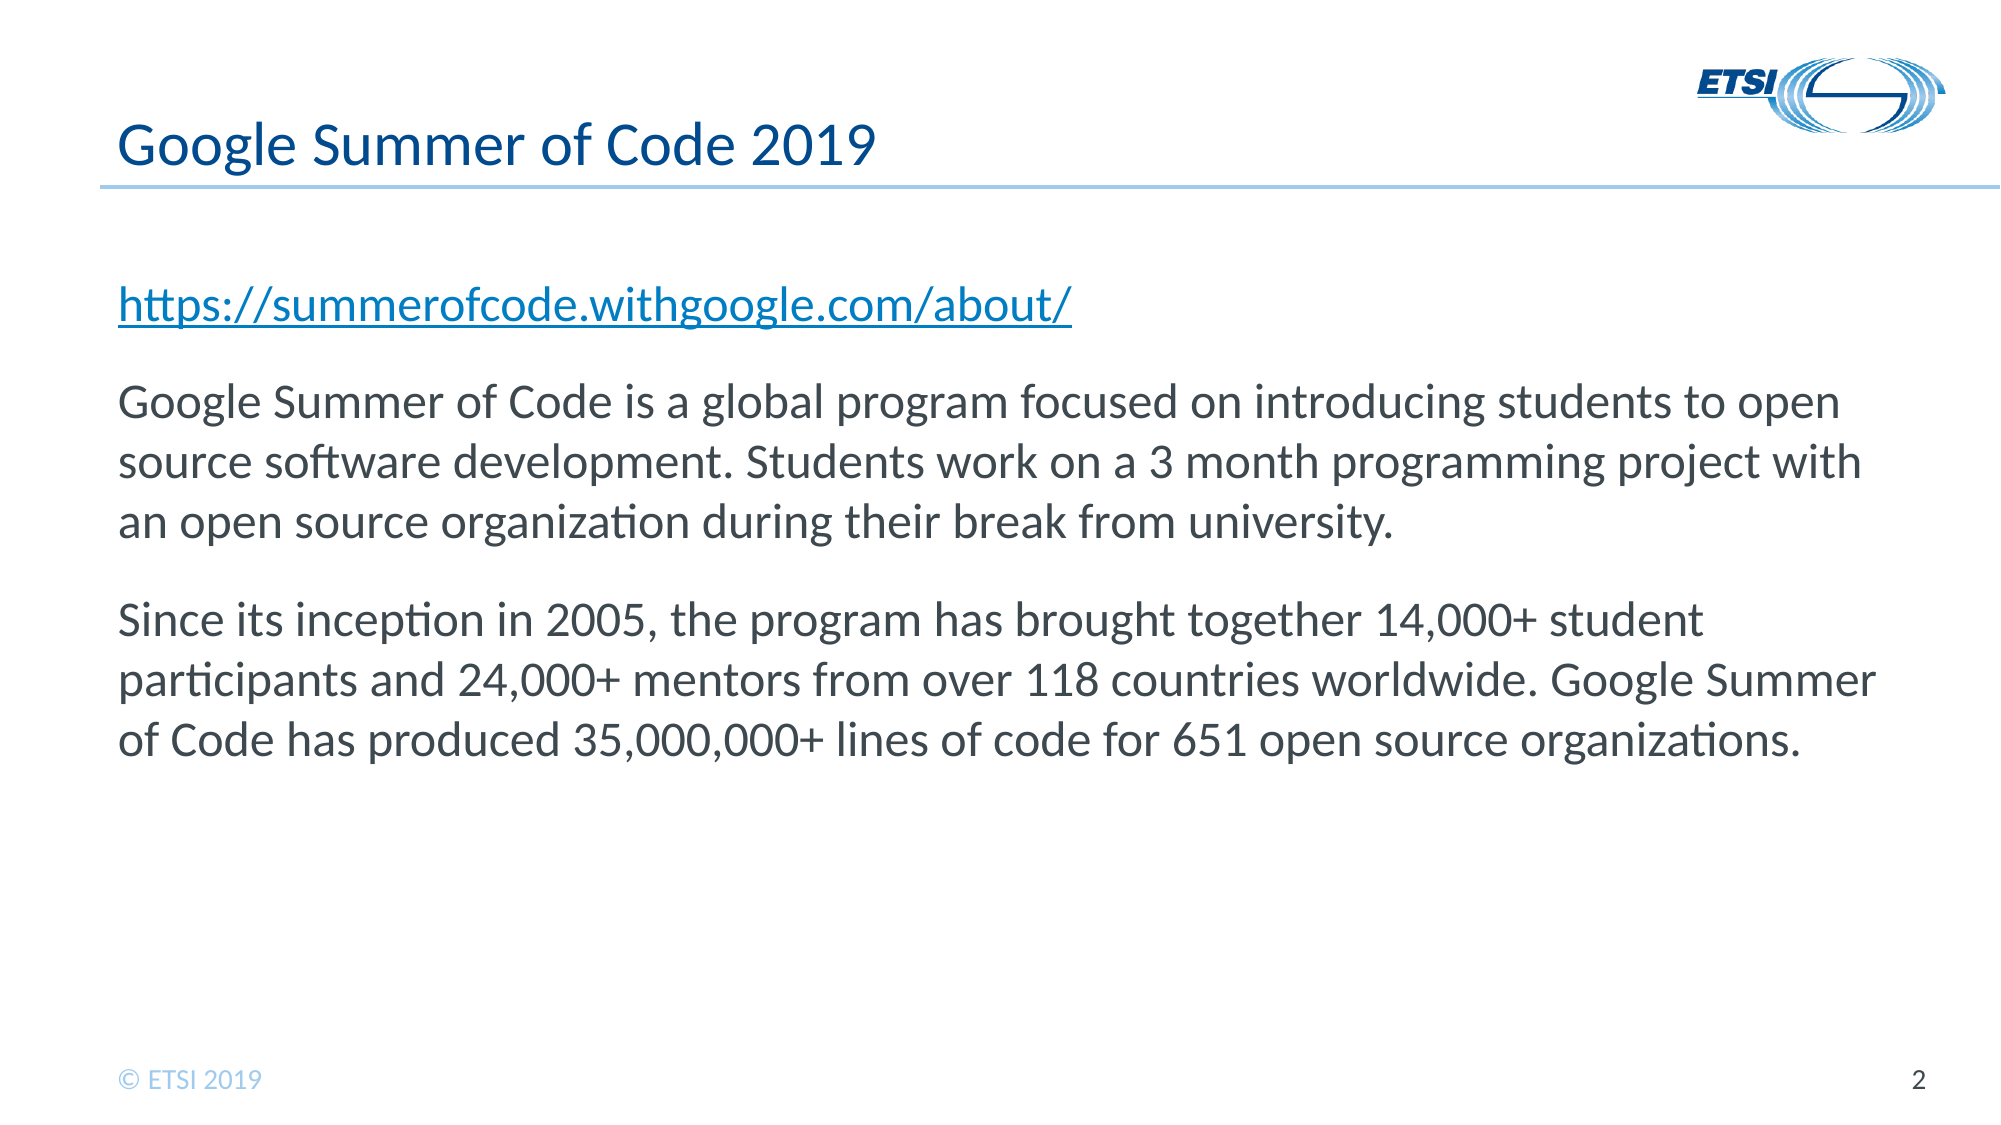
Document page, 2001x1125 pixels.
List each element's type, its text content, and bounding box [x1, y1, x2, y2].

list https://summerofcode.withgoogle.com/about/ Google Summer of Code is a global program focused on introducing students to open source software development. Students work on a 3 month programming project with an open source organization during their break from university. Since its inception in 2005, the program has brought together 14,000+ student participants and 24,000+ mentors from over 118 countries worldwide. Google Summer of Code has produced 35,000,000+ lines of code for 651 open source organizations. [100, 262, 1942, 1031]
title Google Summer of Code 2019 [100, 45, 1663, 188]
picture [1697, 58, 1946, 138]
